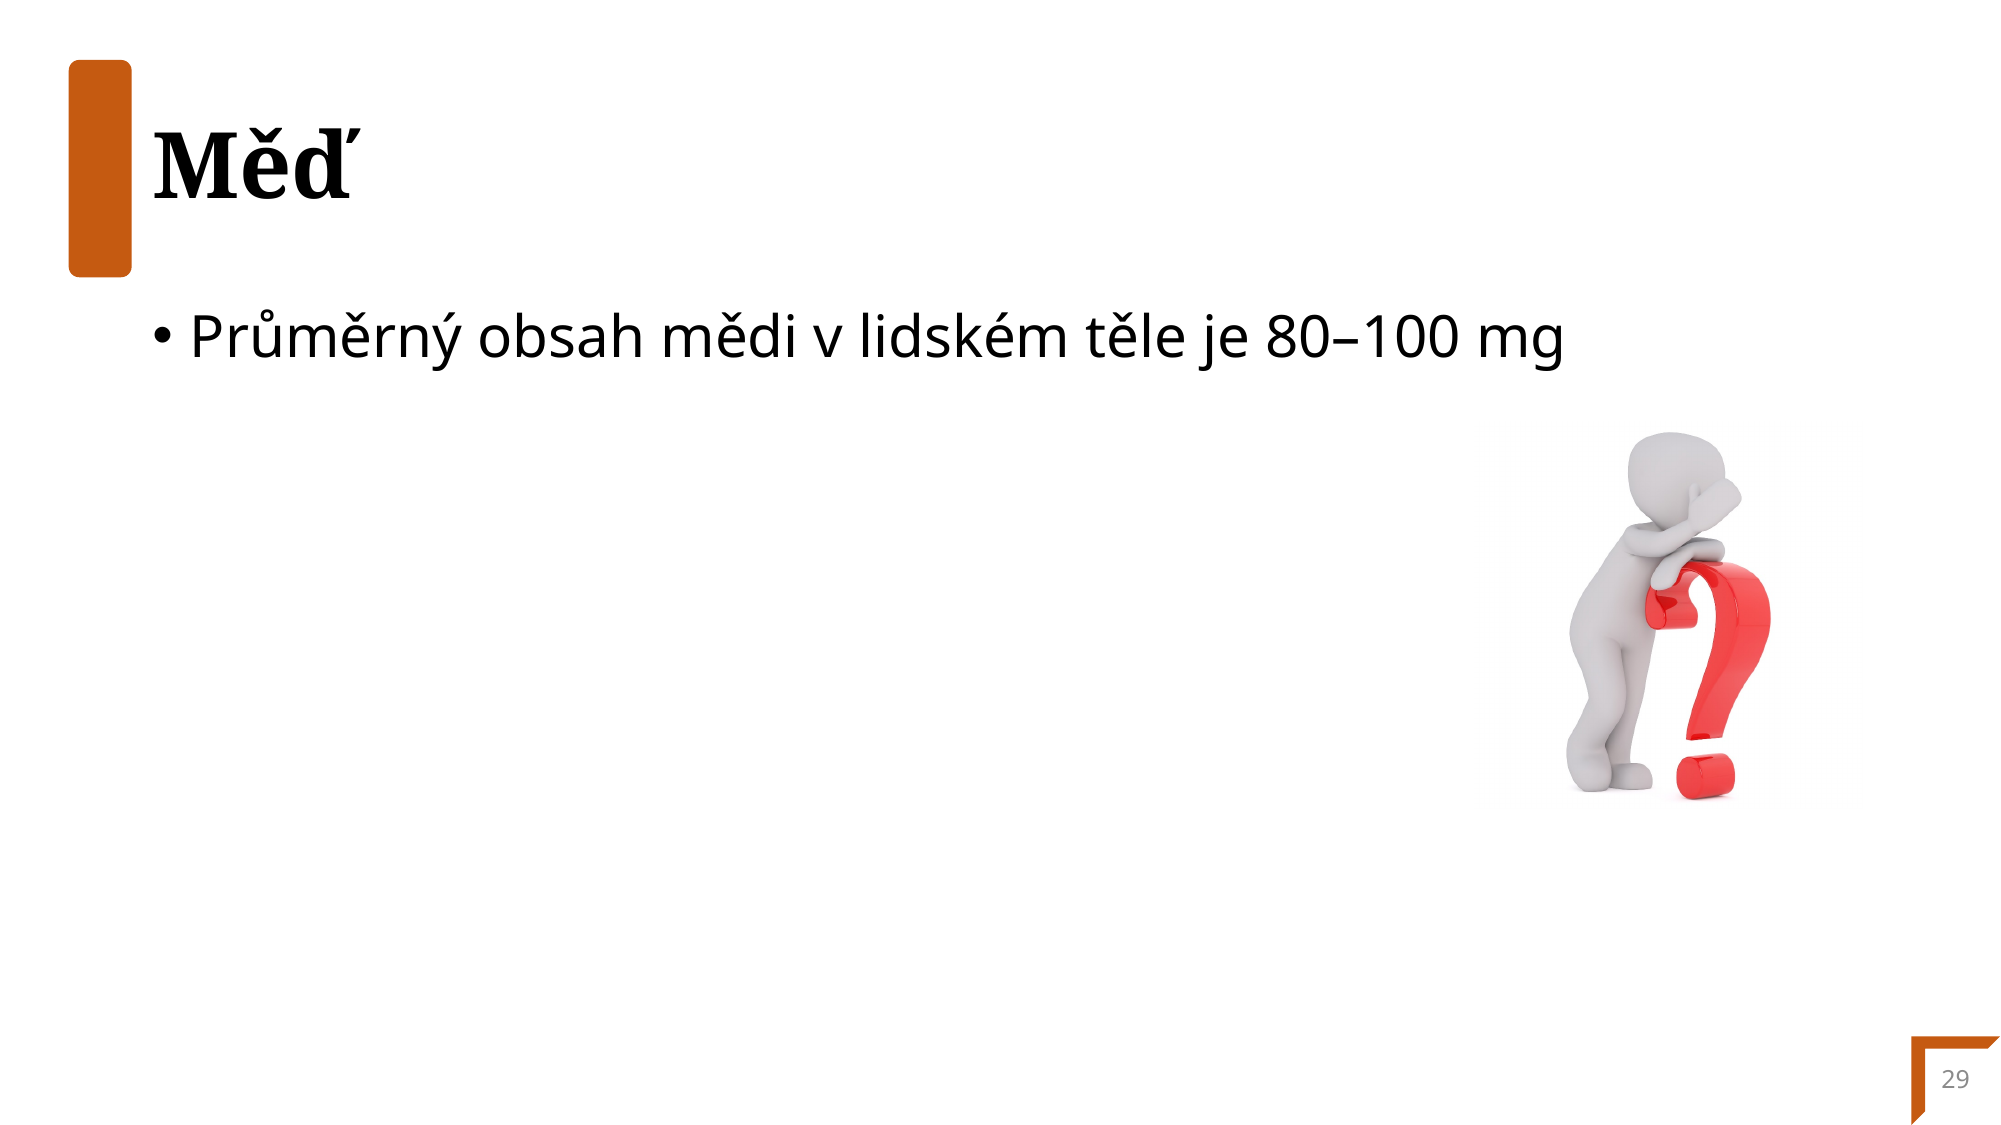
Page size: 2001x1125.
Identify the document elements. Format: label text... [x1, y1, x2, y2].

picture [1474, 421, 1863, 809]
slide_number 29 [1911, 1036, 2000, 1125]
list Průměrný obsah mědi v lidském těle je 80–100 mg [137, 299, 1863, 1107]
title Měď [137, 59, 1863, 278]
